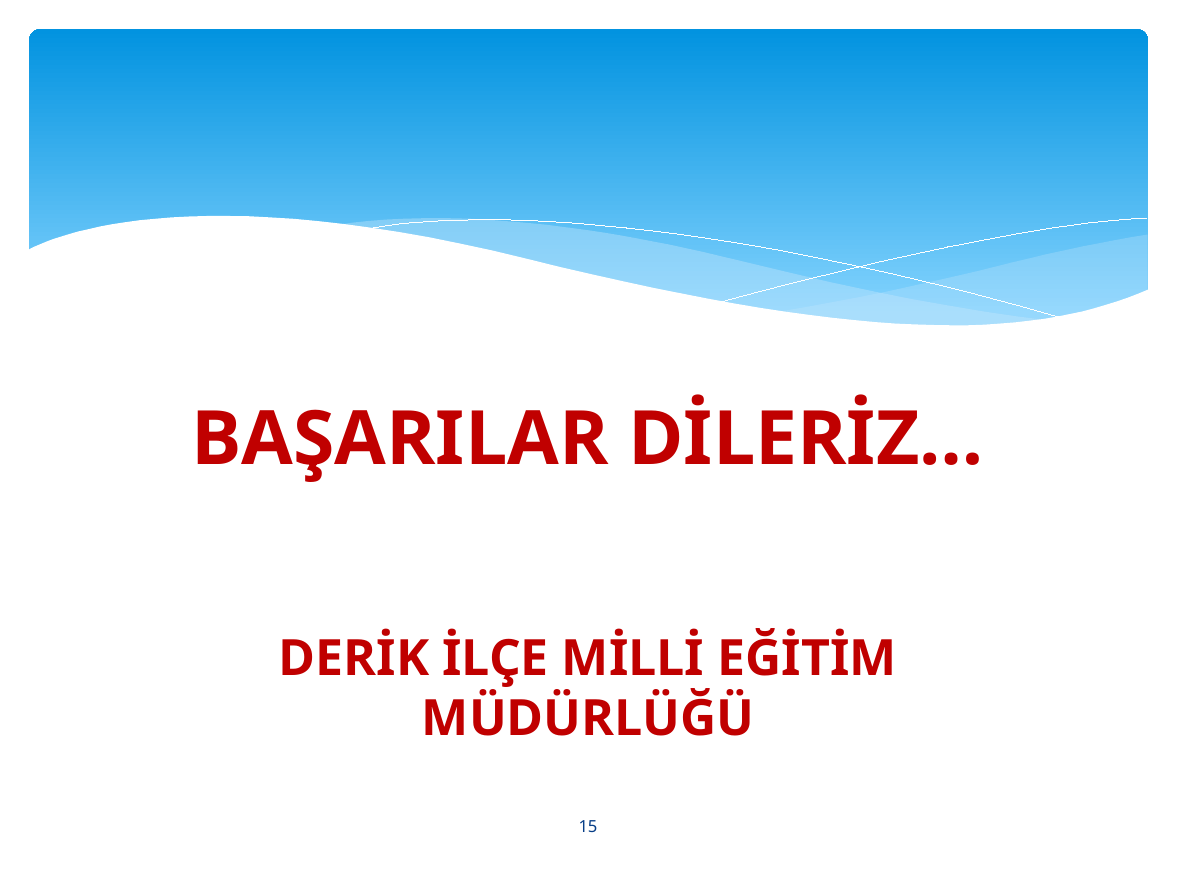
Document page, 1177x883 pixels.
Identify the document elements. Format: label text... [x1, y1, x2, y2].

slide_number 15 [513, 803, 663, 851]
text_box BAŞARILAR DİLERİZ… [144, 381, 1031, 487]
text_box DERİK İLÇE MİLLİ EĞİTİM MÜDÜRLÜĞÜ [139, 618, 1037, 753]
